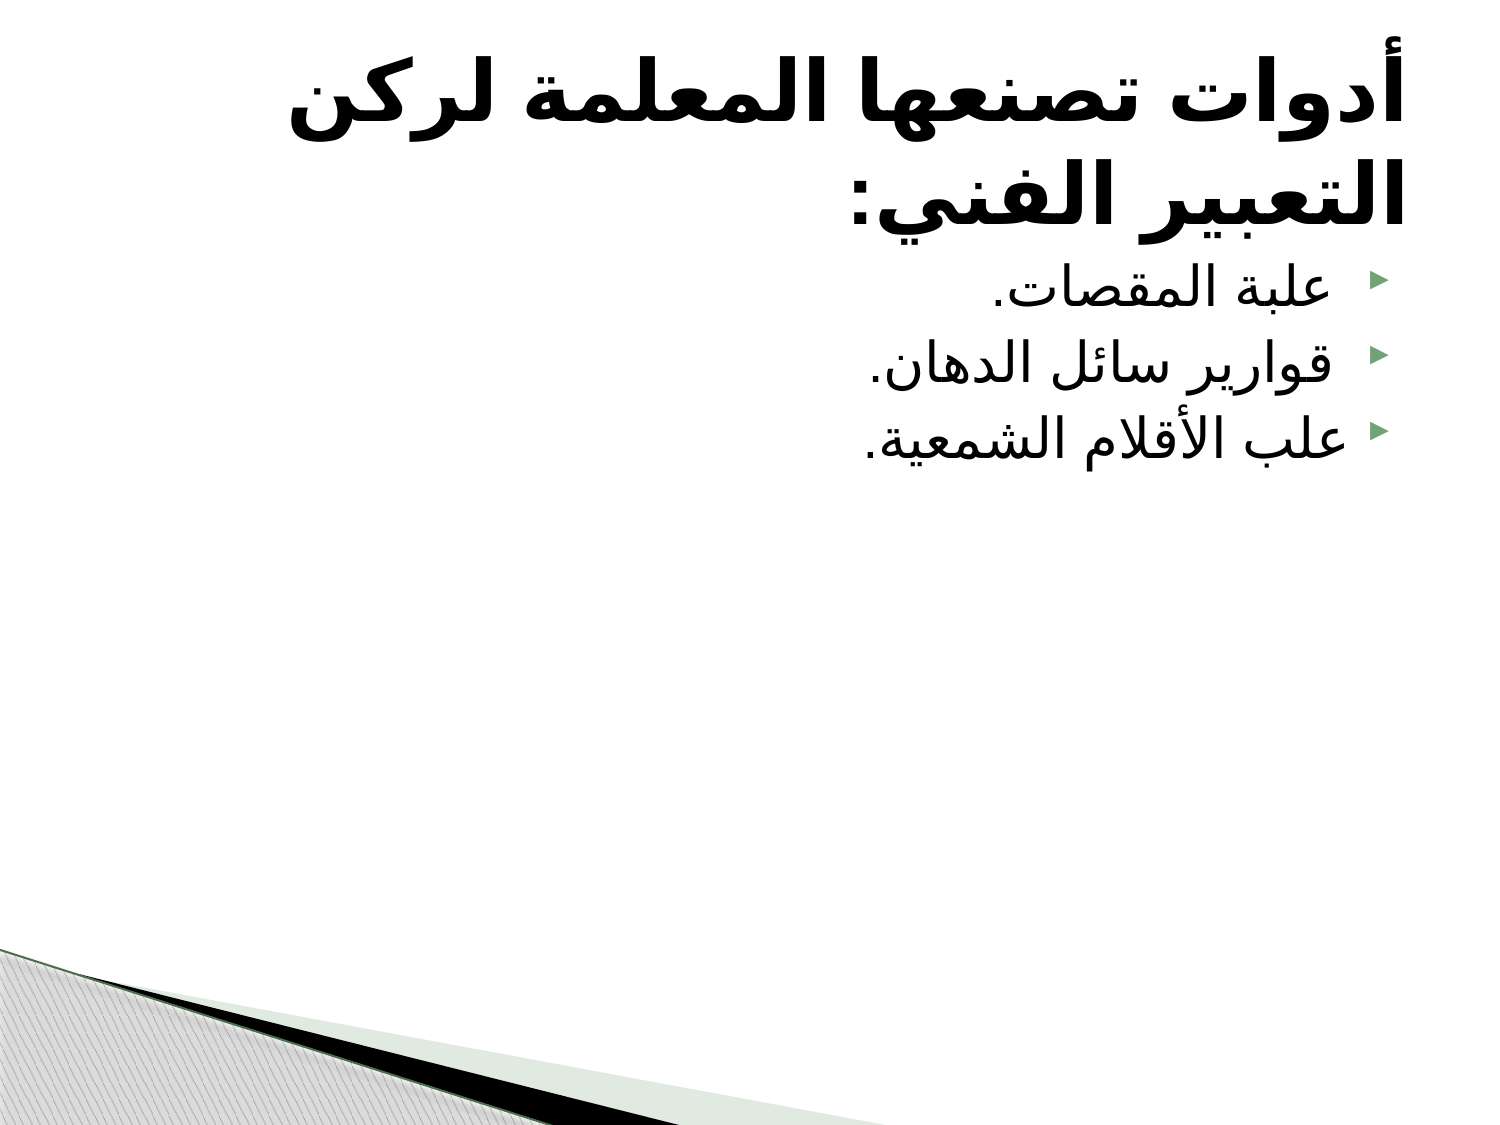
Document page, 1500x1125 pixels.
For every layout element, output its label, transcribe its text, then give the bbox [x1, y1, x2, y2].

title أدوات تصنعها المعلمة لركن التعبير الفني: [75, 45, 1425, 233]
list علبة المقصات. قوارير سائل الدهان. علب الأقلام الشمعية. [74, 242, 1426, 986]
